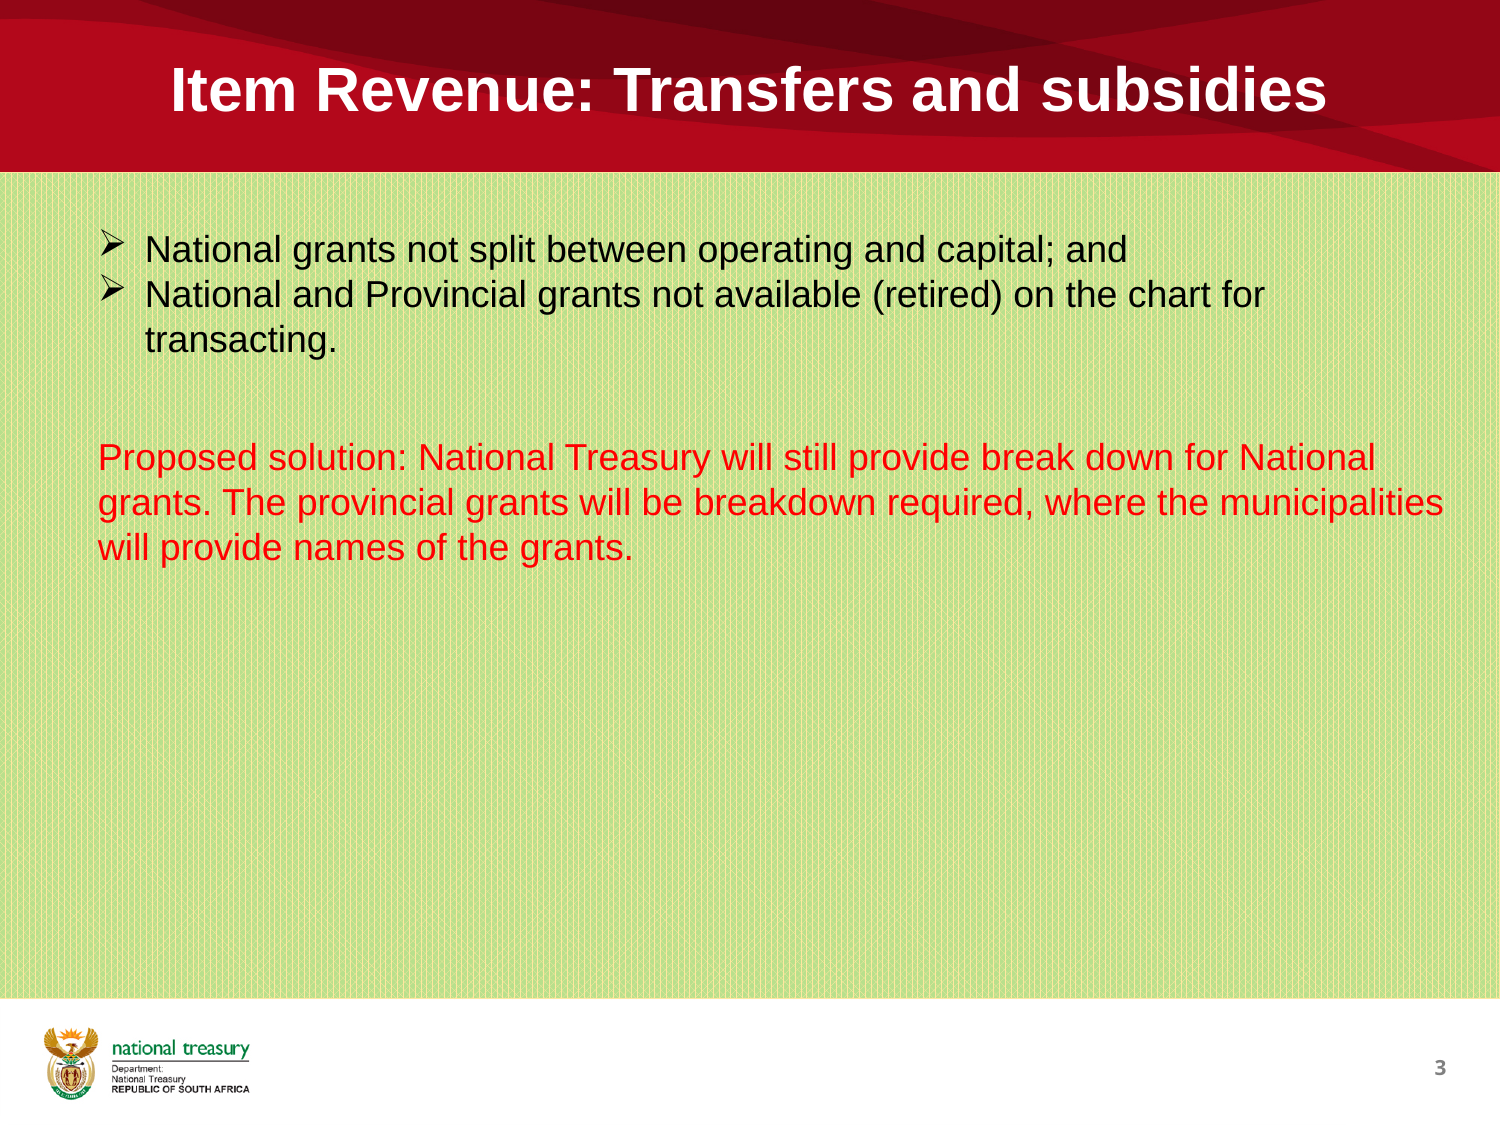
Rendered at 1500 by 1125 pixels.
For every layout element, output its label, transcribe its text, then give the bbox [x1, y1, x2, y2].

title Item Revenue: Transfers and subsidies [0, 0, 1500, 172]
slide_number 3 [1148, 1047, 1462, 1123]
text_box National grants not split between operating and capital; and National and Provincial grants not available (retired) on the chart for transacting. Proposed solution: National Treasury will still provide break down for National grants. The provincial grants will be breakdown required, where the municipalities will provide names of the grants. [17, 173, 1462, 621]
picture [0, 999, 1500, 1125]
text_box [0, 174, 1500, 997]
